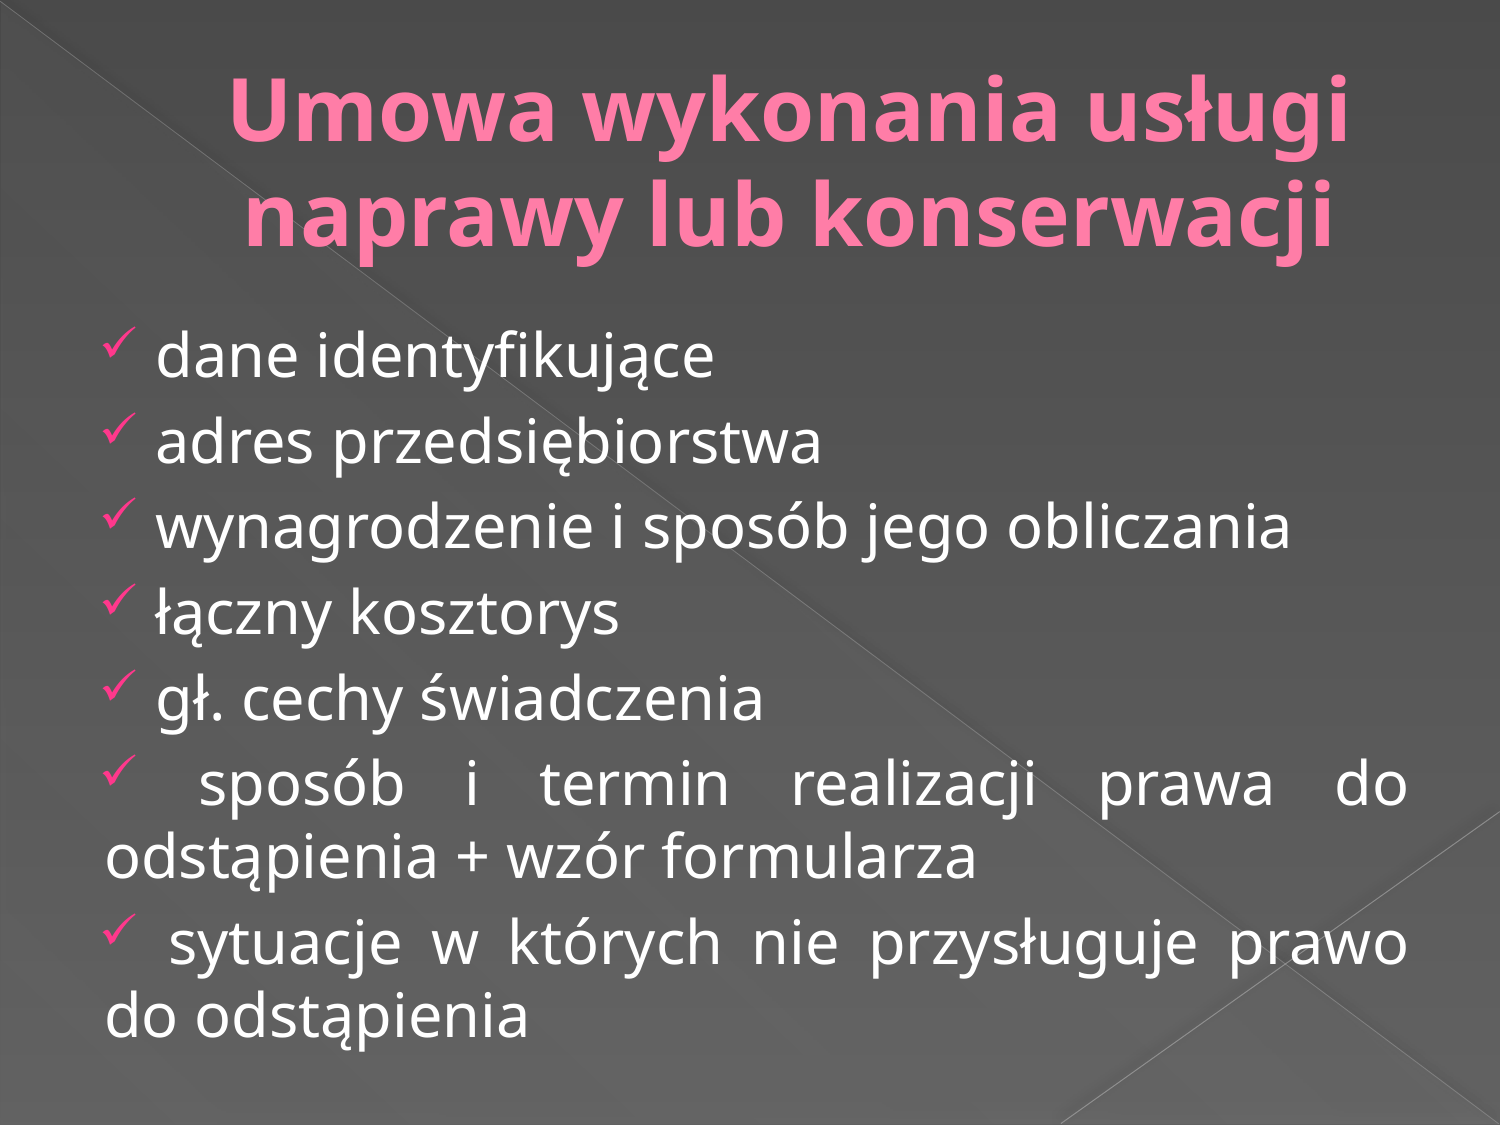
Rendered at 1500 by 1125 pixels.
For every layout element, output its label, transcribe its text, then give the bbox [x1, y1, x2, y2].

list dane identyfikujące adres przedsiębiorstwa wynagrodzenie i sposób jego obliczania łączny kosztorys gł. cechy świadczenia sposób i termin realizacji prawa do odstąpienia + wzór formularza sytuacje w których nie przysługuje prawo do odstąpienia [75, 308, 1425, 1059]
title Umowa wykonania usługi naprawy lub konserwacji [75, 43, 1425, 274]
